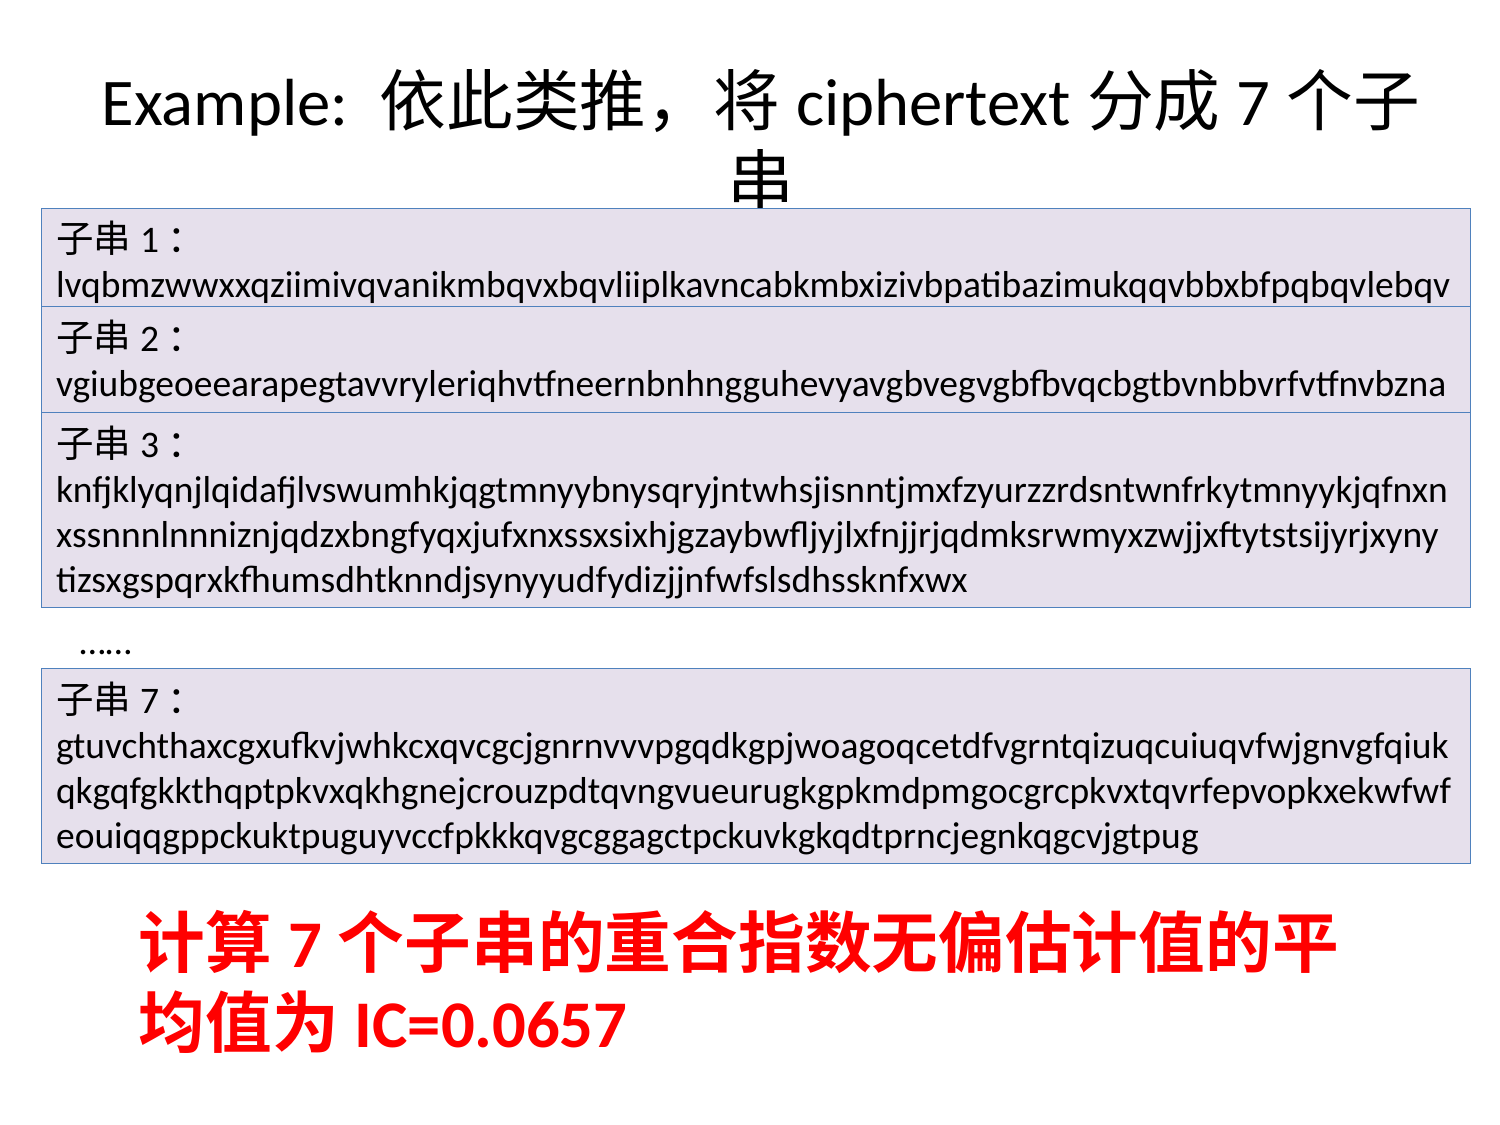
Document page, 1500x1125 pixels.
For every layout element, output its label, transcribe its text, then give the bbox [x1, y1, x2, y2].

text_box …… [64, 609, 302, 670]
text_box 子串3：knfjklyqnjlqidafjlvswumhkjqgtmnyybnysqryjntwhsjisnntjmxfzyurzzrdsntwnfrkytmnyykjqfnxnxssnnnlnnniznjqdzxbngfyqxjufxnxssxsixhjgzaybwfljyjlxfnjjrjqdmksrwmyxzwjjxftytstsijyrjxynytizsxgspqrxkfhumsdhtknndjsynyyudfydizjjnfwfslsdhssknfxwx [41, 412, 1471, 608]
text_box 子串2：vgiubgeoeearapegtavvryleriqhvtfneernbnhngguhevyavgbvegvgbfbvqcbgtbvnbbvrfvtfnvbznaeagthnpflugbqyojsnpcnbfhfacrunzvghrnnlpghvbbanbgtrlrivaqiazfsnpgrbvbgvhgbaynzwfvlevhuvbfvvqhegovosnerrvsvnktrfvevgenanvqhvkyvtfyoufgubyuvnfvrbvgihcg [41, 306, 1471, 412]
title Example: 依此类推，将ciphertext分成7个子串 [75, 45, 1447, 208]
text_box 子串1：lvqbmzwwxxqziimivqvanikmbqvxbqvliiplkavncabkmbxizivbpatibazimukqqvbbxbfpqbqvlebqvqbwxvnvcvbkivviqanqiuvtvammutbgqlcmommaqmzkzeqotavlivwpmtbwtqnqimzqbbmagcnwitvuqblxubbzkiwltjnvqacwqwpkvqbdmvombnlvxjvsltjembzvqiqbwcgmikakzboqlvqjak [41, 208, 1471, 306]
text_box 计算7个子串的重合指数无偏估计值的平均值为IC=0.0657 [123, 893, 1388, 1068]
text_box 子串7：gtuvchthaxcgxufkvjwhkcxqvcgcjgnrnvvvpgqdkgpjwoagoqcetdfvgrntqizuqcuiuqvfwjgnvgfqiukqkgqfgkkthqptpkvxqkhgnejcrouzpdtqvngvueurugkgpkmdpmgocgrcpkvxtqvrfepvopkxekwfwfeouiqqgppckuktpuguyvccfpkkkqvgcggagctpckuvkgkqdtprncjegnkqgcvjgtpug [41, 668, 1471, 864]
